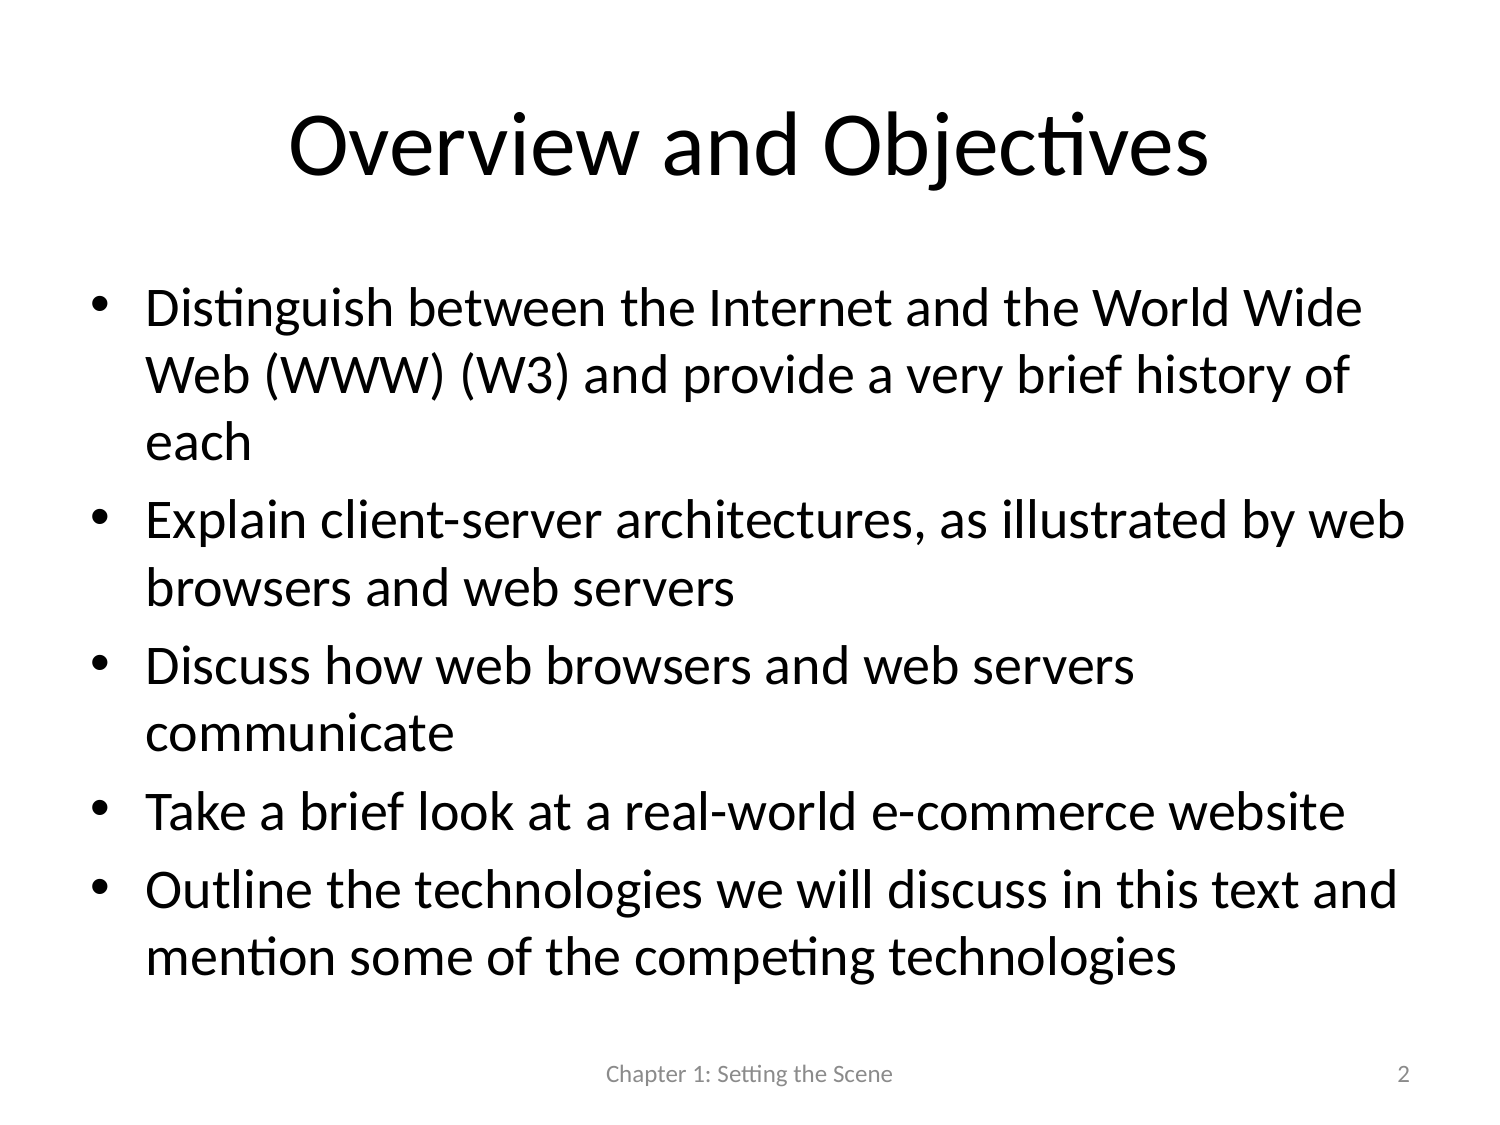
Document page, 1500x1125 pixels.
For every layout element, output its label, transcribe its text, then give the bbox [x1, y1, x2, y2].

list Distinguish between the Internet and the World Wide Web (WWW) (W3) and provide a very brief history of each Explain client-server architectures, as illustrated by web browsers and web servers Discuss how web browsers and web servers communicate Take a brief look at a real-world e-commerce website Outline the technologies we will discuss in this text and mention some of the competing technologies [75, 262, 1425, 1005]
slide_number 2 [1074, 1042, 1425, 1103]
title Overview and Objectives [75, 45, 1425, 233]
footer Chapter 1: Setting the Scene [512, 1042, 988, 1103]
